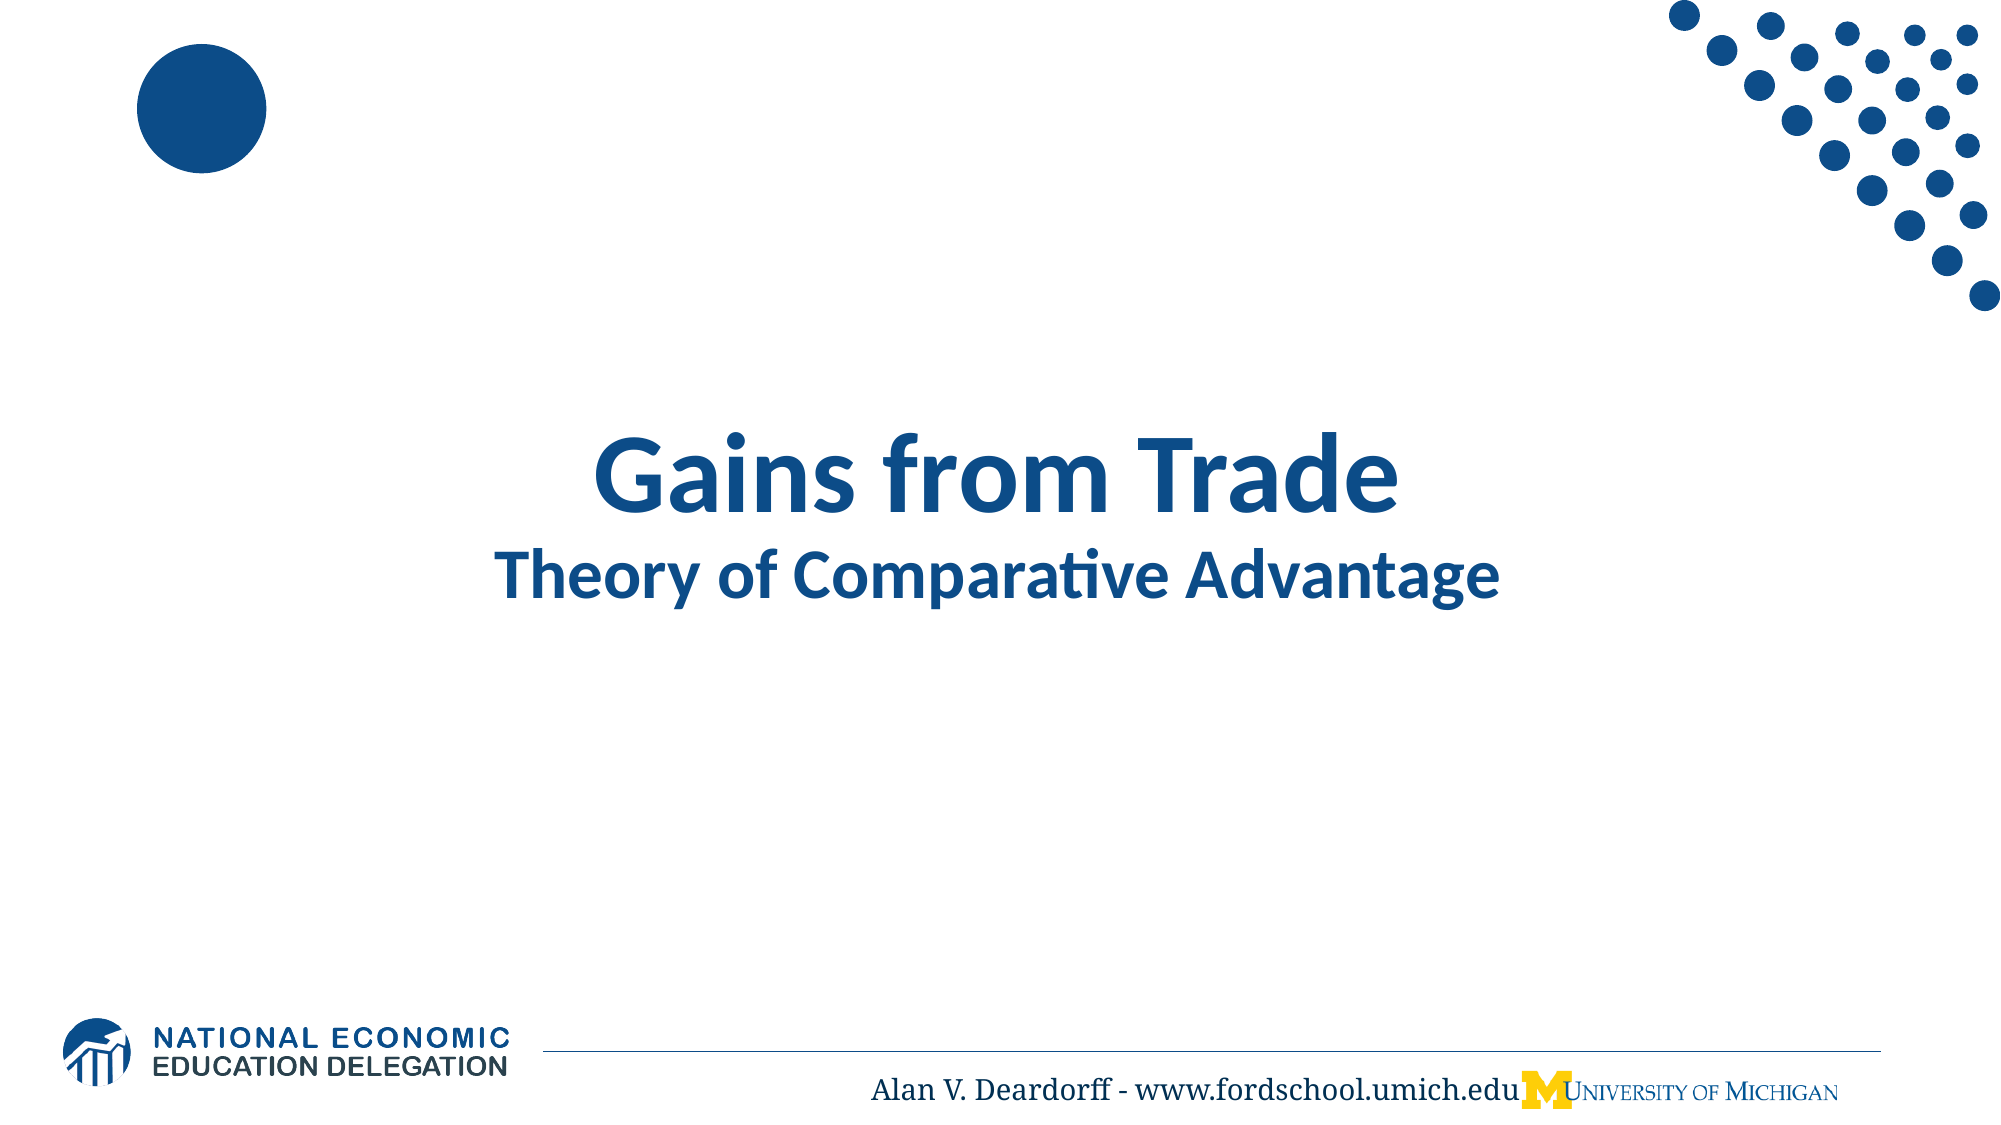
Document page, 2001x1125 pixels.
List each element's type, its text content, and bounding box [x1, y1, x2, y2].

title Gains from Trade Theory of Comparative Advantage [135, 405, 1861, 623]
picture [55, 1013, 520, 1091]
